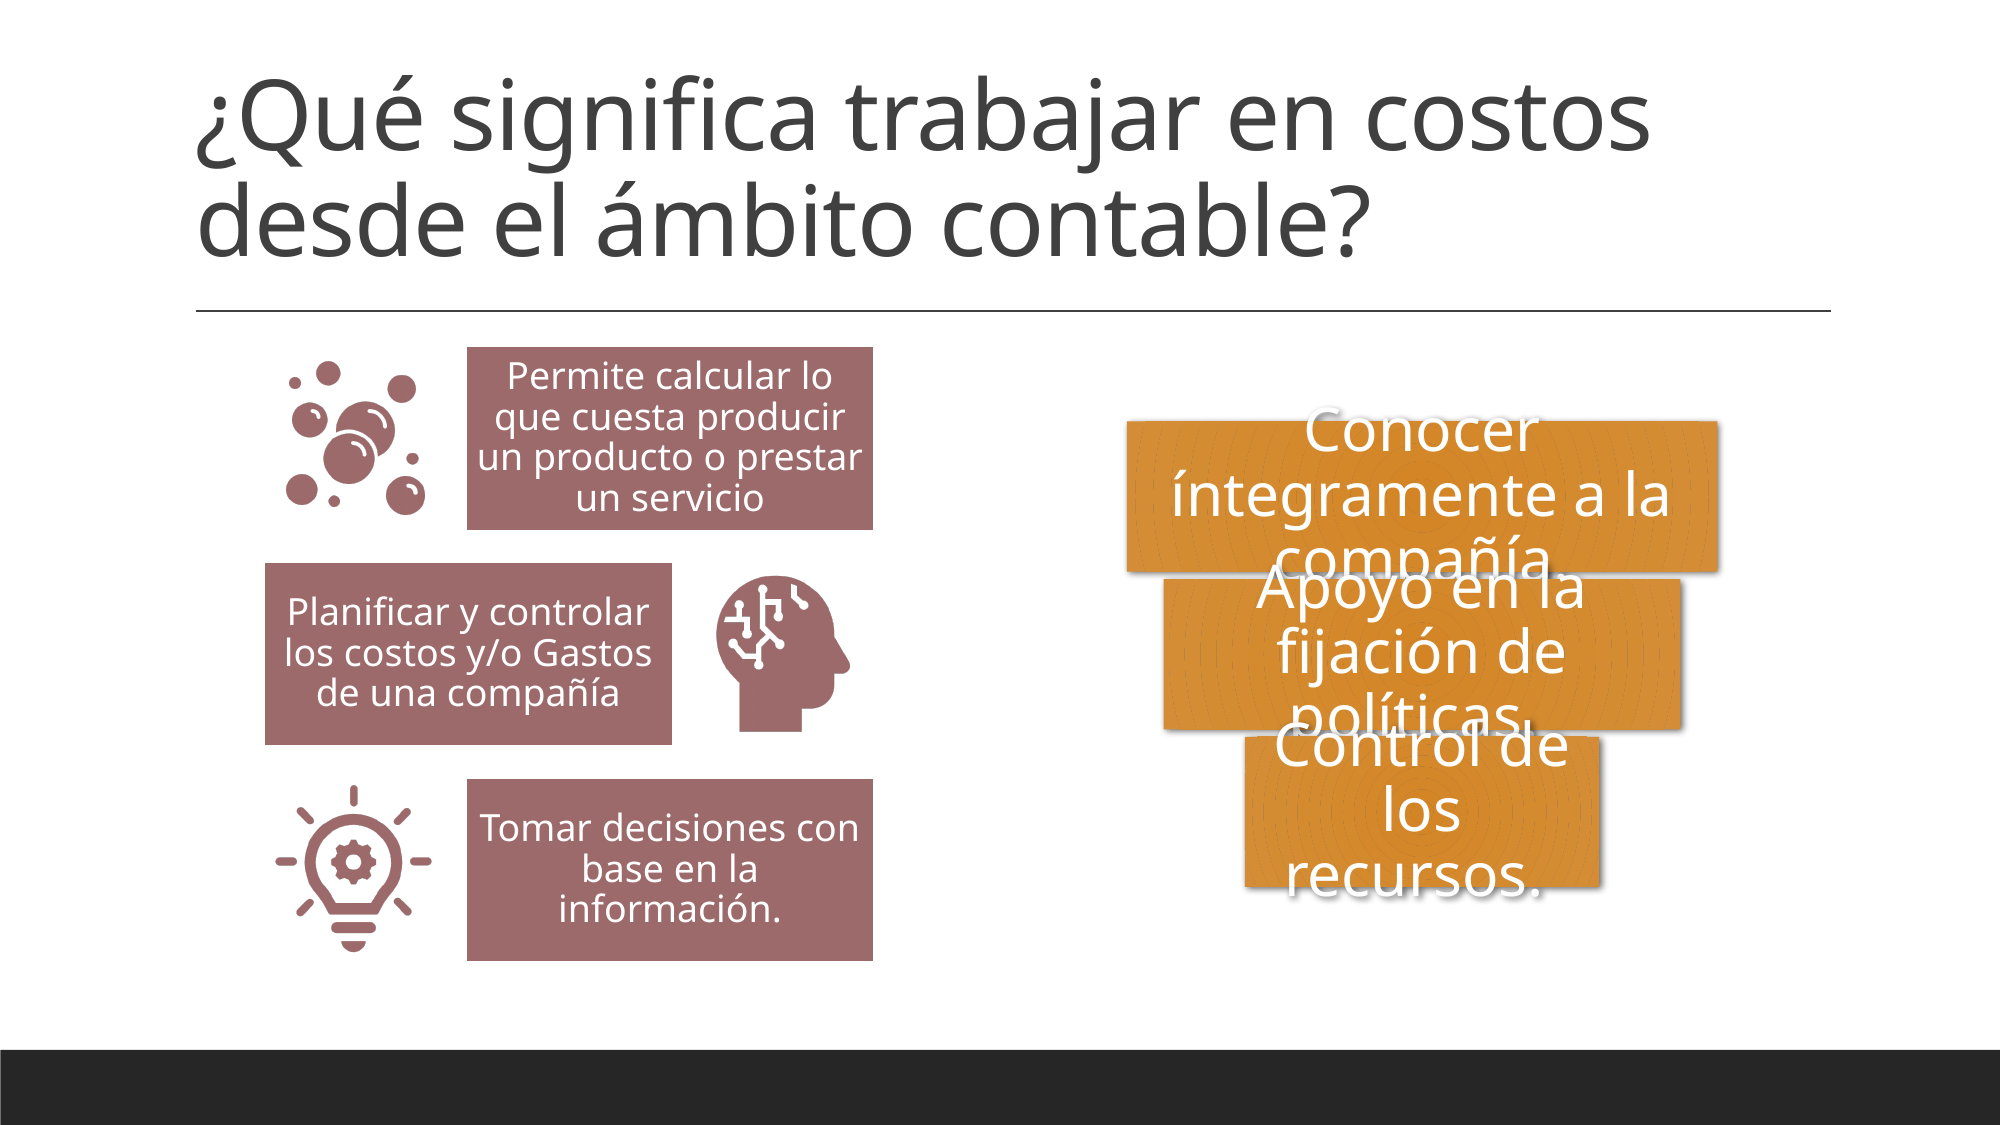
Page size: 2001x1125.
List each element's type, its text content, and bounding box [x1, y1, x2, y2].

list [250, 345, 889, 964]
title ¿Qué significa trabajar en costos desde el ámbito contable? [180, 47, 1830, 285]
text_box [934, 420, 1910, 888]
